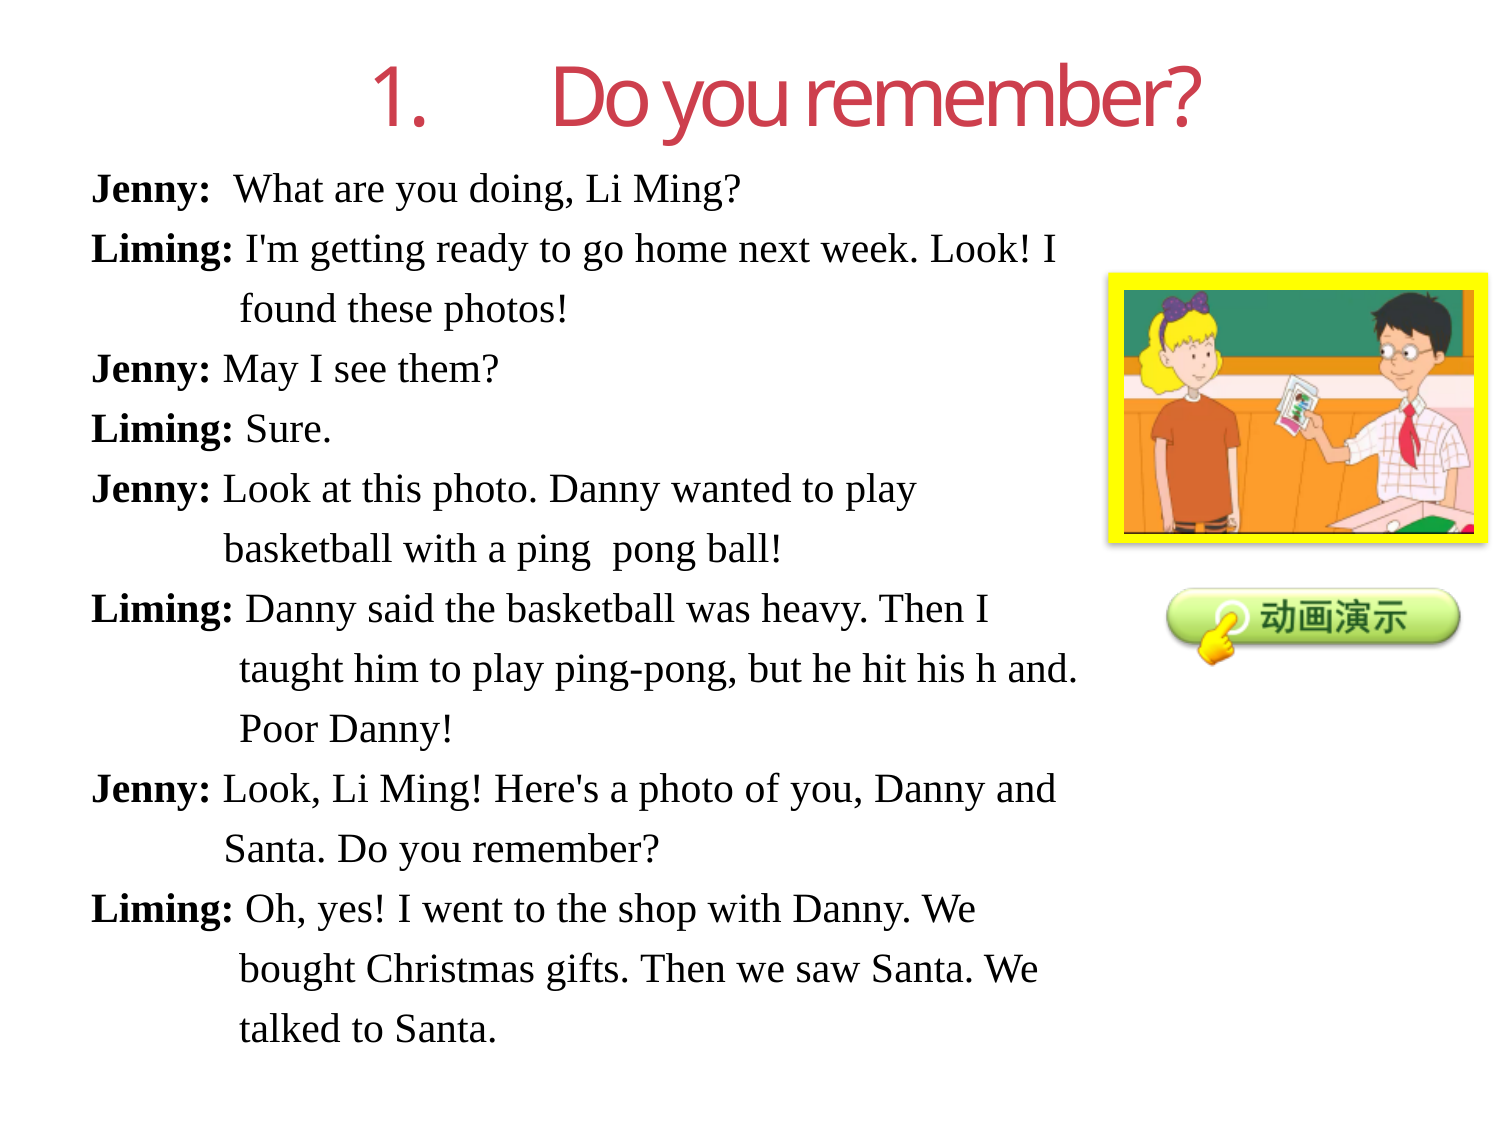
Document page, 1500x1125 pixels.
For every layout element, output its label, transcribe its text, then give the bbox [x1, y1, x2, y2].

text_box 1. Do you remember? [352, 36, 1313, 151]
picture [1159, 579, 1467, 677]
text_box [1108, 272, 1489, 544]
picture [1123, 289, 1475, 534]
text_box Jenny: What are you doing, Li Ming? Liming: I'm getting ready to go home next week. Look! I found these photos! Jenny: May I see them? Liming: Sure. Jenny: Look at this photo. Danny wanted to play basketball with a ping­ pong ball! Liming: Danny said the basketball was heavy. Then I taught him to play ping-­pong, but he hit his h and. Poor Danny! Jenny: Look, Li Ming! Here's a photo of you, Danny and Santa. Do you remember? Liming: Oh, yes! I went to the shop with Danny. We bought Christmas gifts. Then we saw Santa. We talked to Santa. [76, 143, 1109, 1059]
